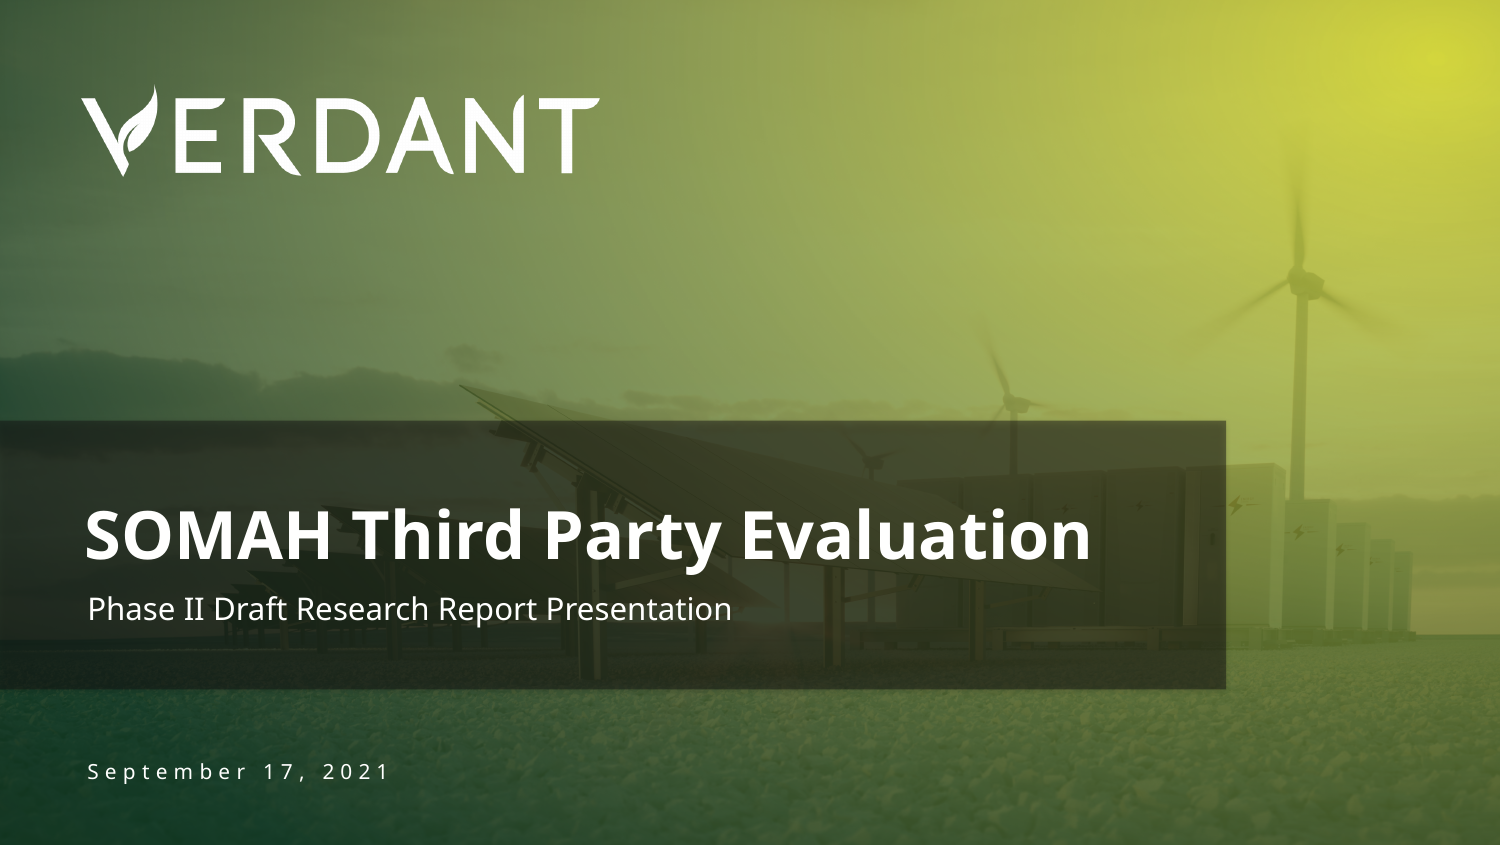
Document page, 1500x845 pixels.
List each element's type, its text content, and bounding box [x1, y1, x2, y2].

picture [0, 0, 1500, 845]
list SOMAH Third Party Evaluation [69, 485, 1280, 605]
text_box September 17, 2021 [72, 751, 448, 803]
subtitle Phase II Draft Research Report Presentation [72, 605, 1179, 646]
